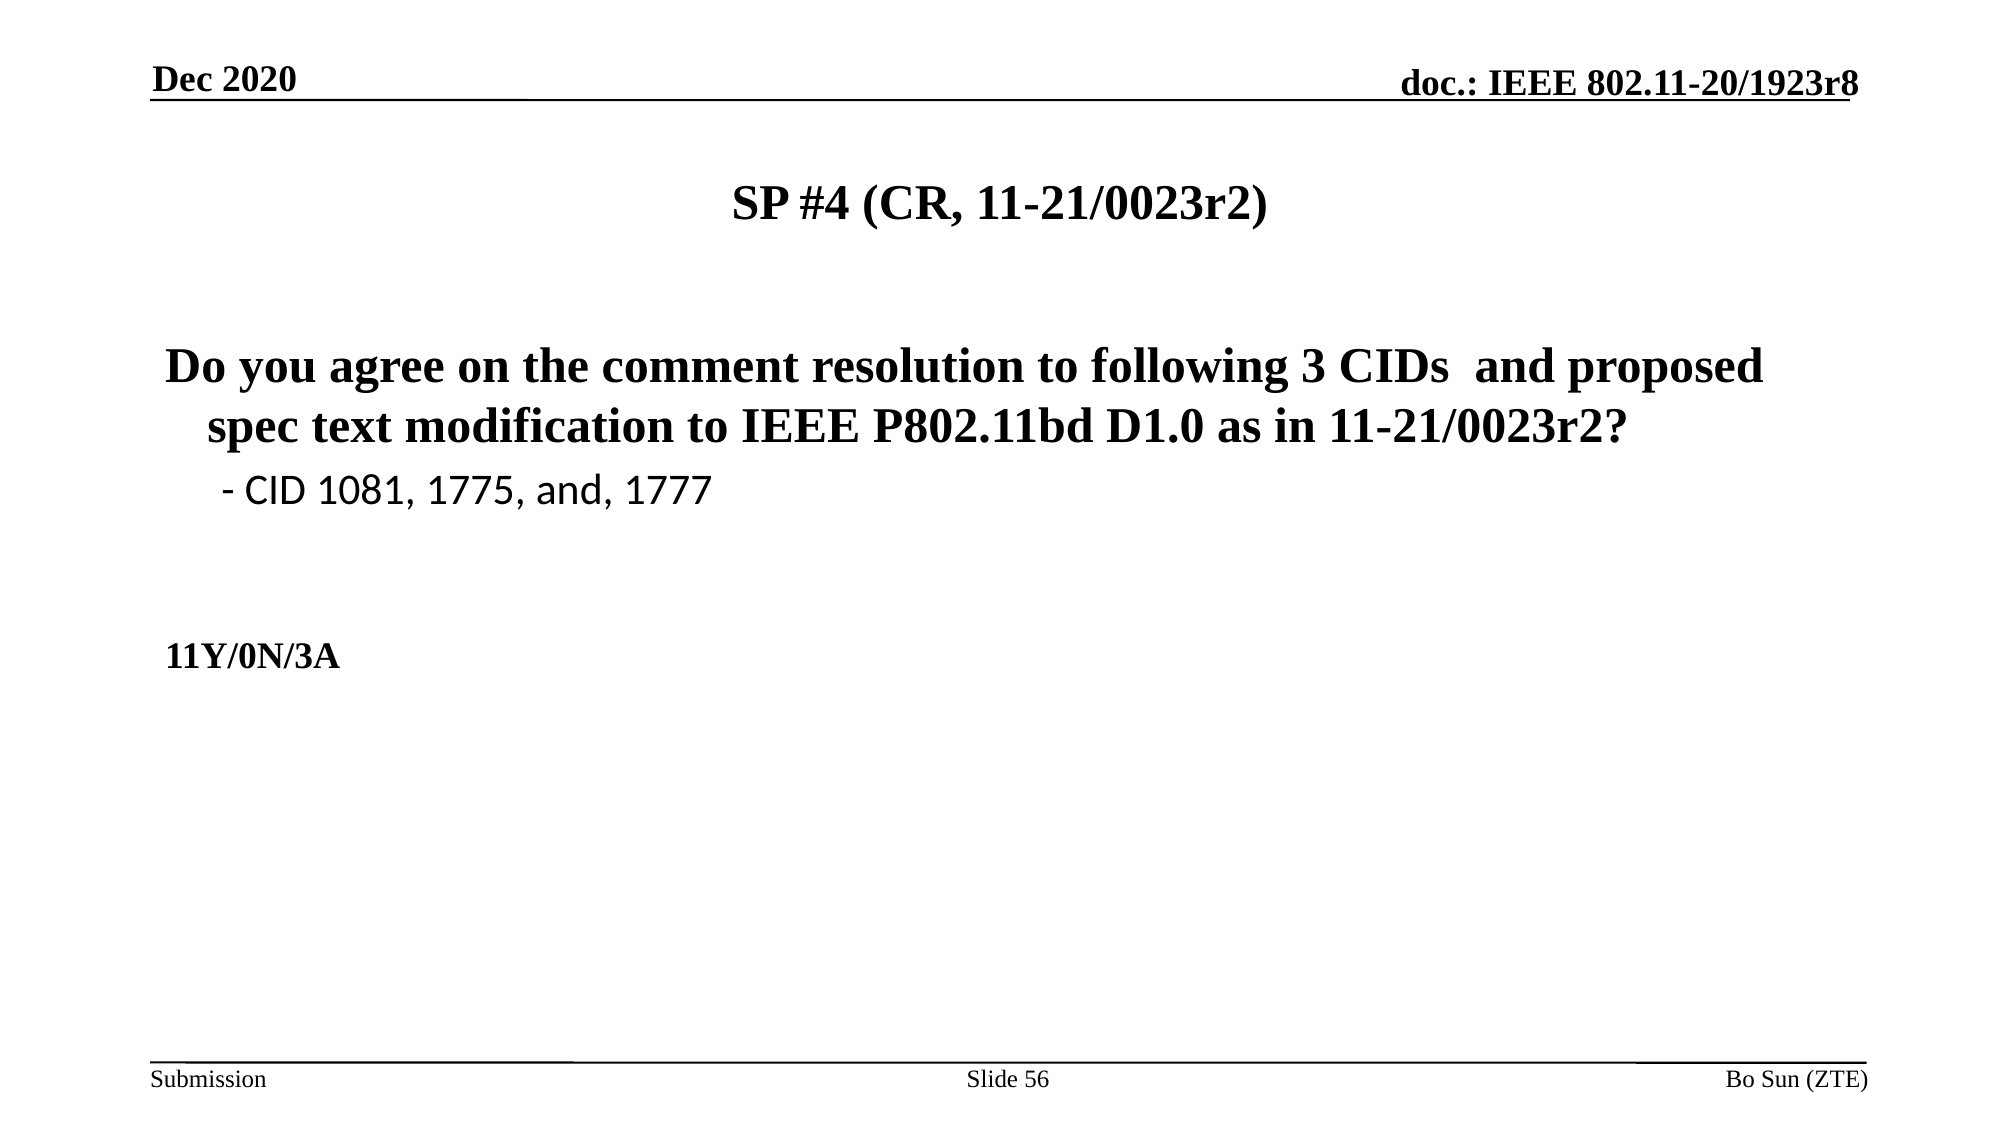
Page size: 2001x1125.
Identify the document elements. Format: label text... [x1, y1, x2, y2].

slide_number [152, 54, 563, 100]
footer Bo Sun (ZTE) [1171, 1061, 1869, 1093]
list Do you agree on the comment resolution to following 3 CIDs and proposed spec text modification to IEEE P802.11bd D1.0 as in 11-21/0023r2? - CID 1081, 1775, and, 1777 11Y/0N/3A [149, 324, 1850, 1000]
slide_number Slide 56 [949, 1061, 1067, 1123]
title SP #4 (CR, 11-21/0023r2) [149, 112, 1850, 288]
